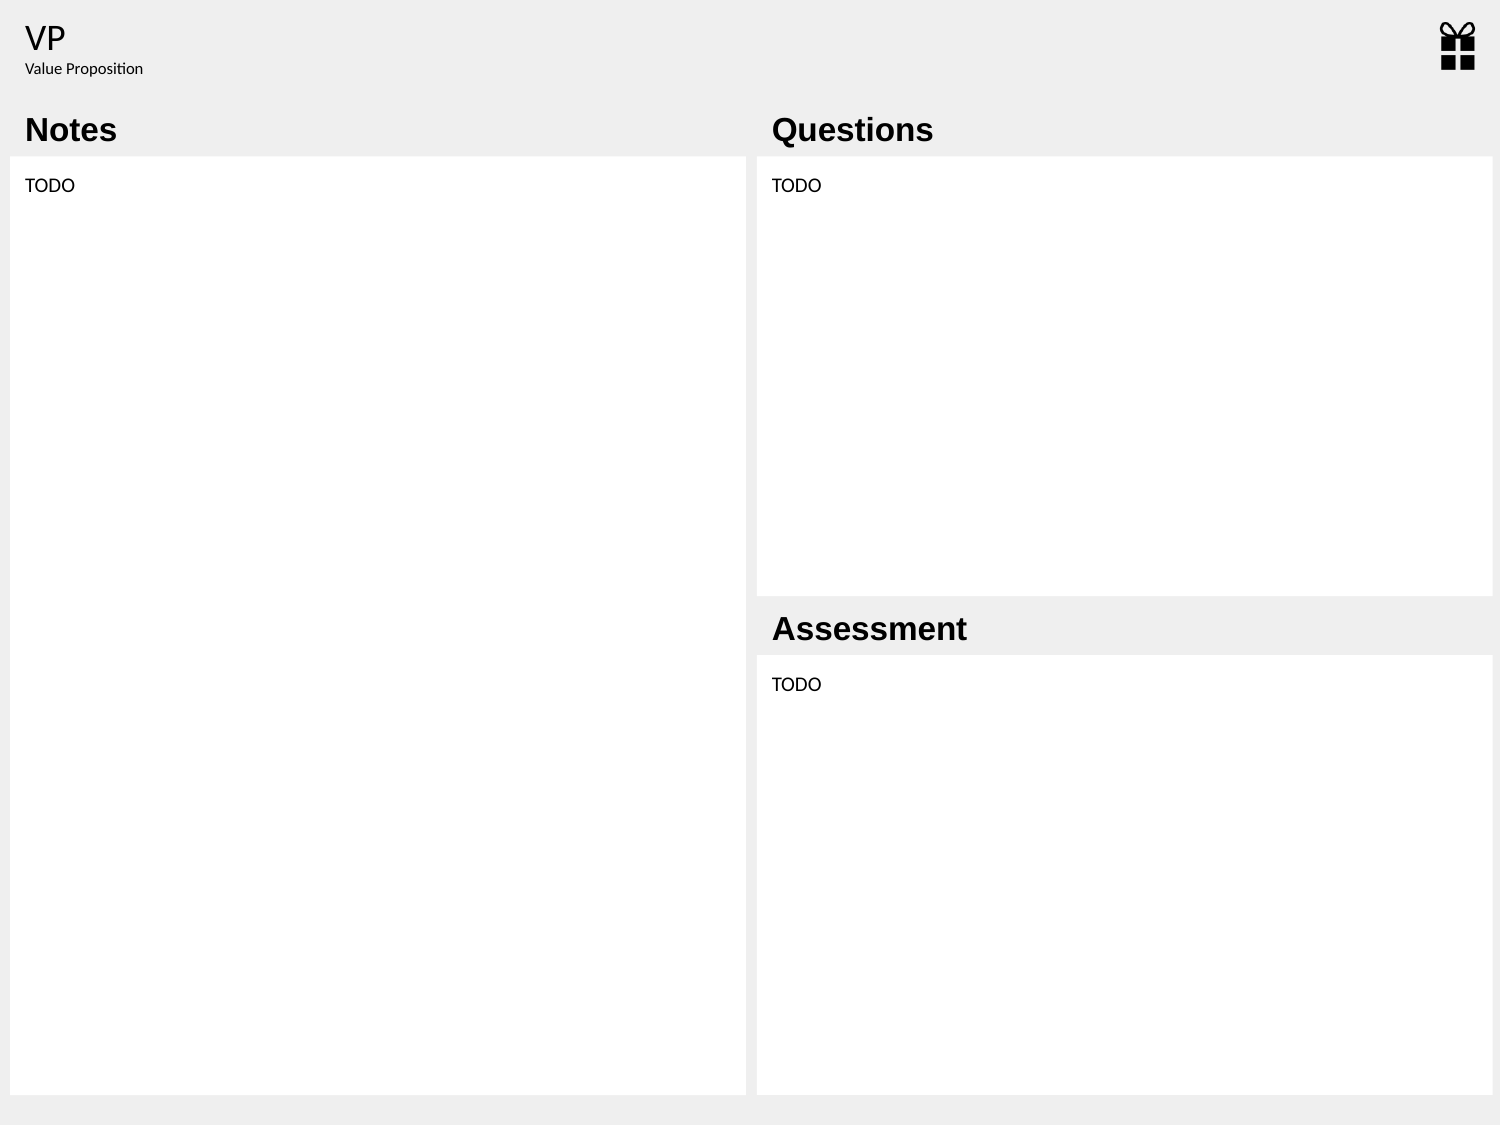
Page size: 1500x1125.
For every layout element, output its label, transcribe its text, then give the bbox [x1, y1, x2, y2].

text_box TODO [756, 656, 1493, 1095]
text_box VP Value Proposition [10, 10, 175, 81]
text_box TODO [10, 156, 746, 1096]
text_box Assessment [756, 598, 1493, 656]
text_box Notes [10, 100, 756, 157]
text_box TODO [756, 157, 1493, 597]
text_box Questions [756, 100, 1493, 157]
picture [1422, 10, 1494, 81]
